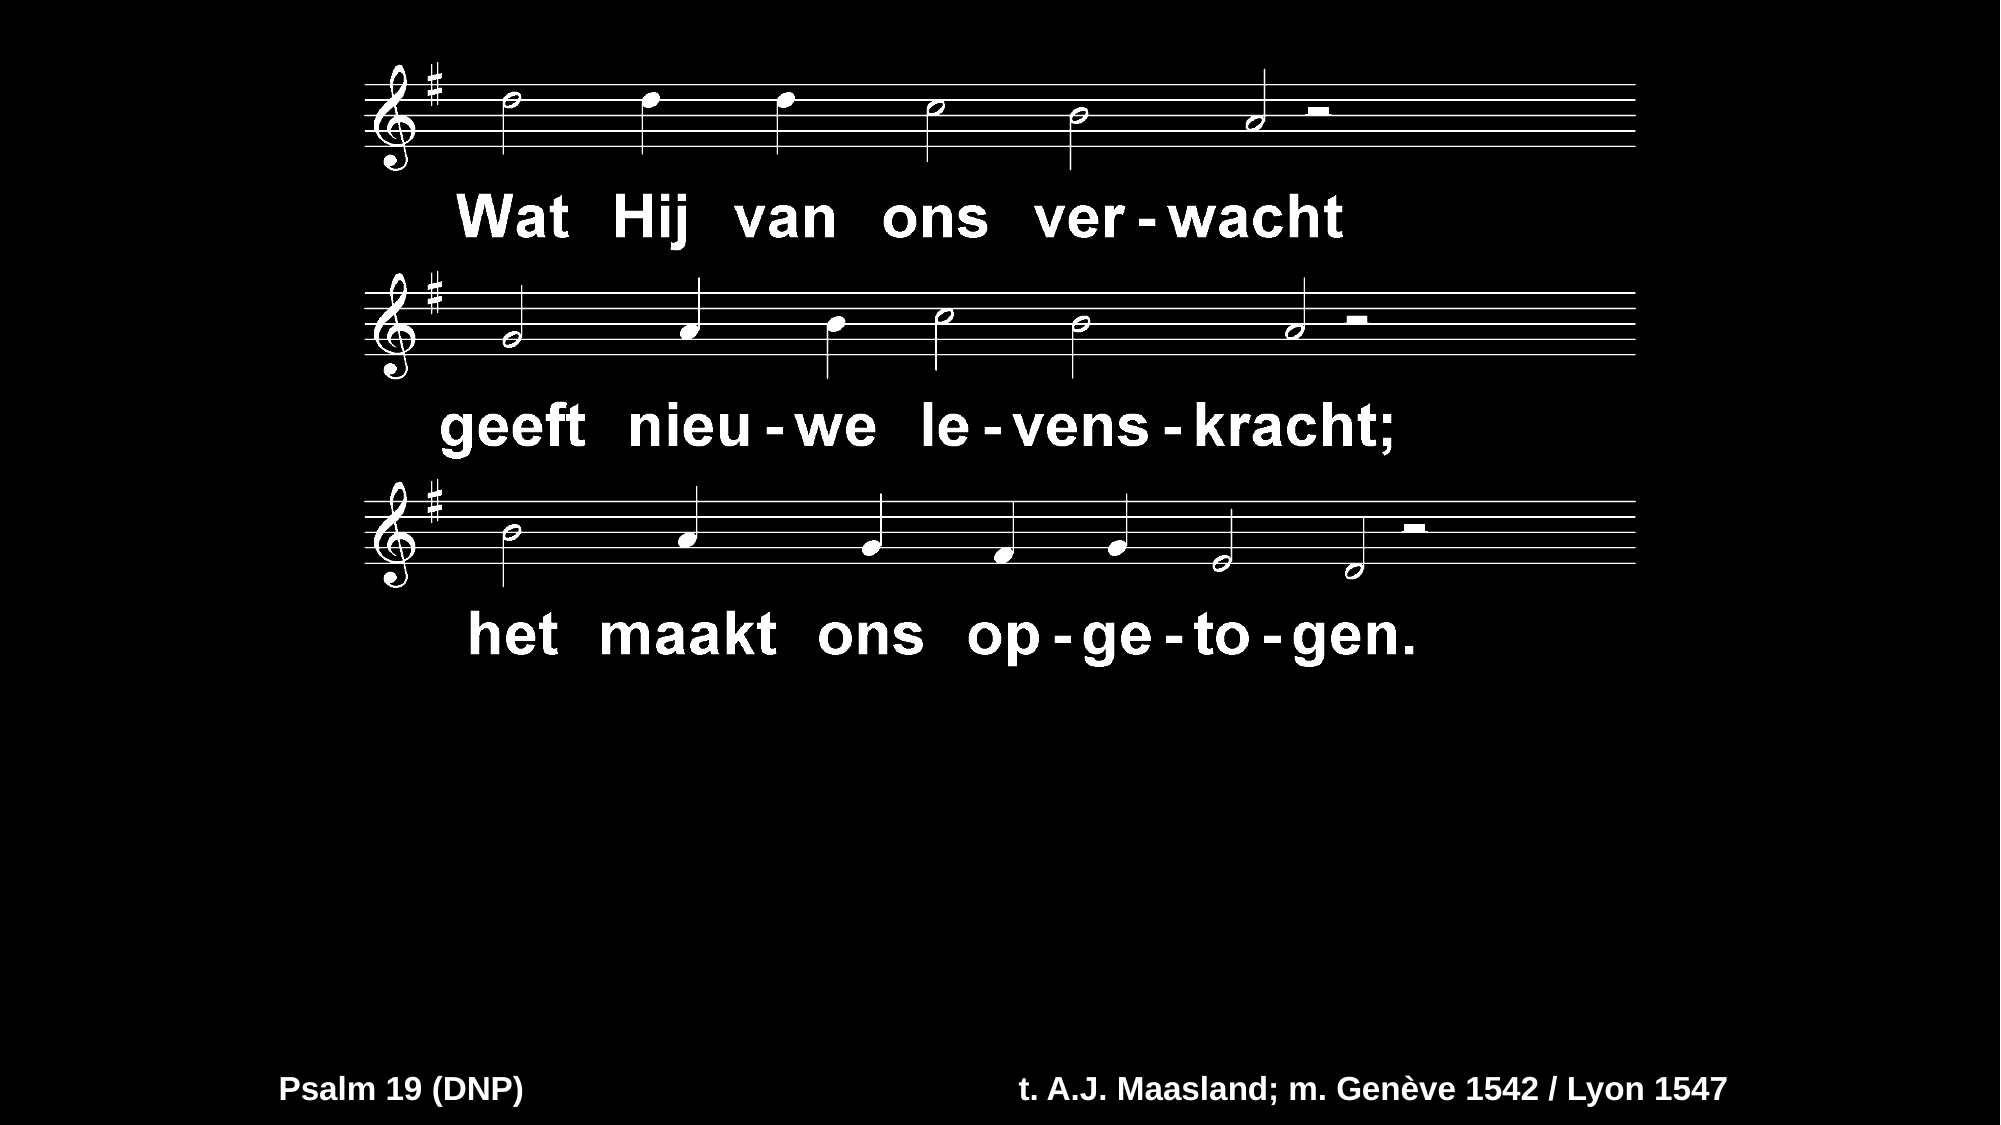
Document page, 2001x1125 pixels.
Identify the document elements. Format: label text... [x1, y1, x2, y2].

picture [364, 62, 1636, 667]
text_box Psalm 19 (DNP) t. A.J. Maasland; m. Genève 1542 / Lyon 1547 [263, 1059, 1745, 1115]
